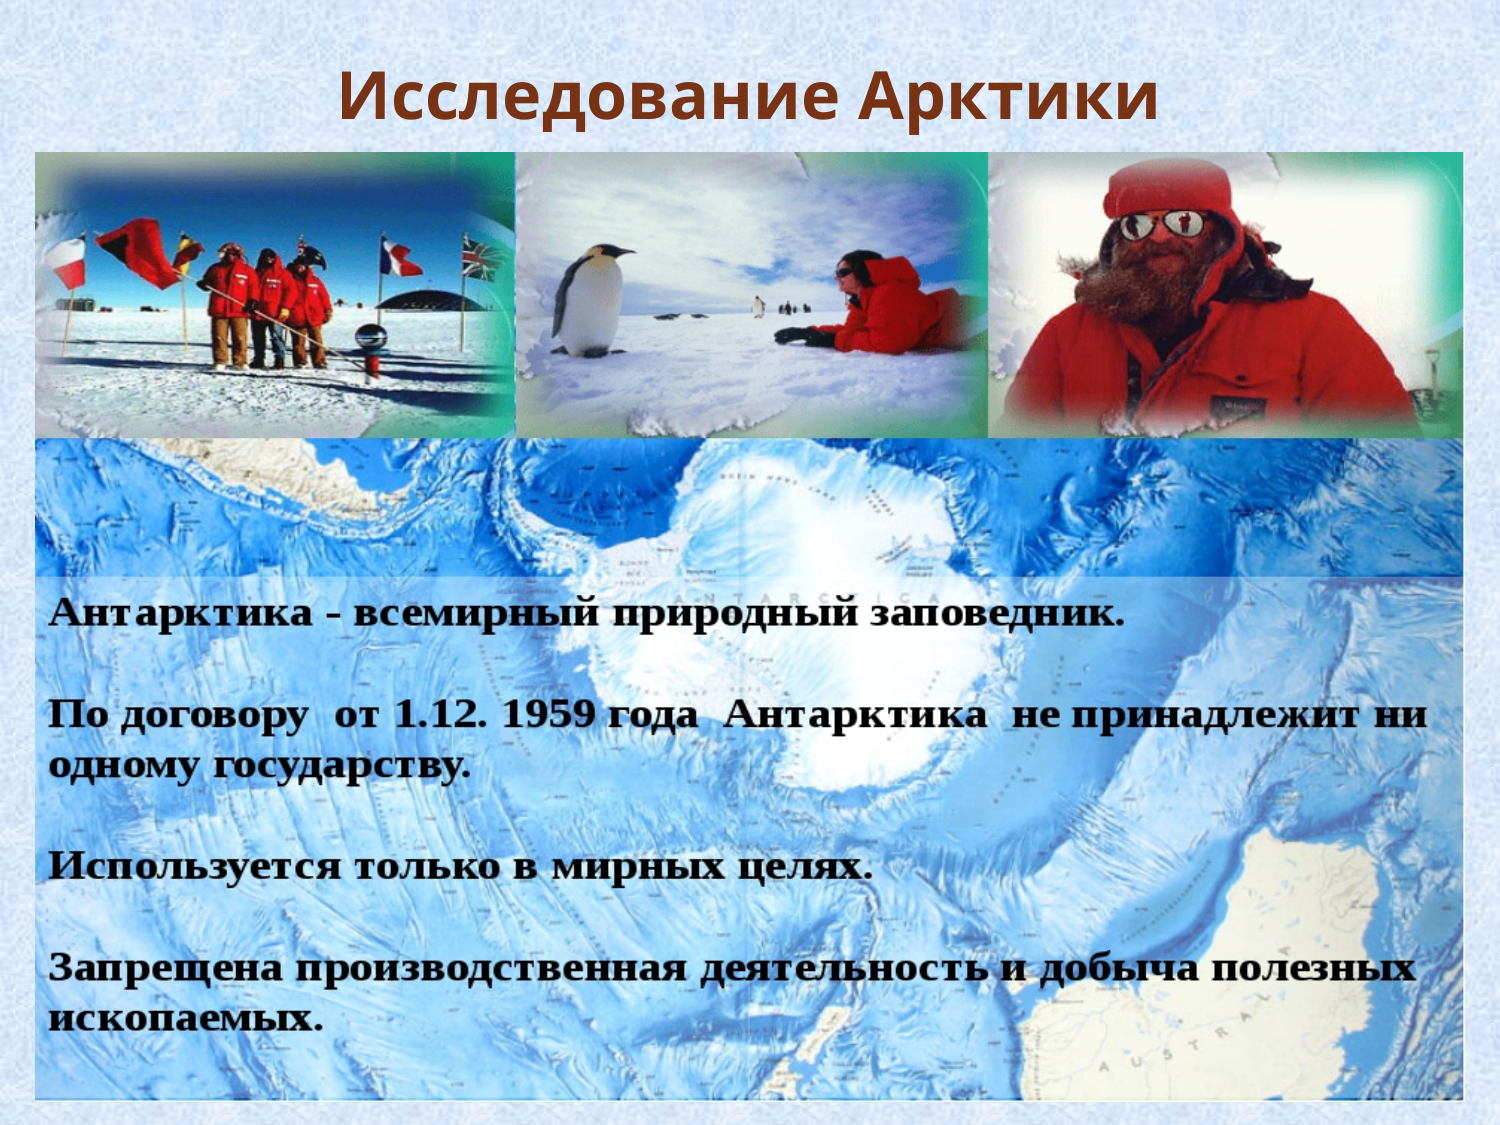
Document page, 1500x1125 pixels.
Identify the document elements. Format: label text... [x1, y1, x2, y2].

picture [0, 0, 1500, 1125]
title Исследование Арктики [75, 45, 1425, 141]
